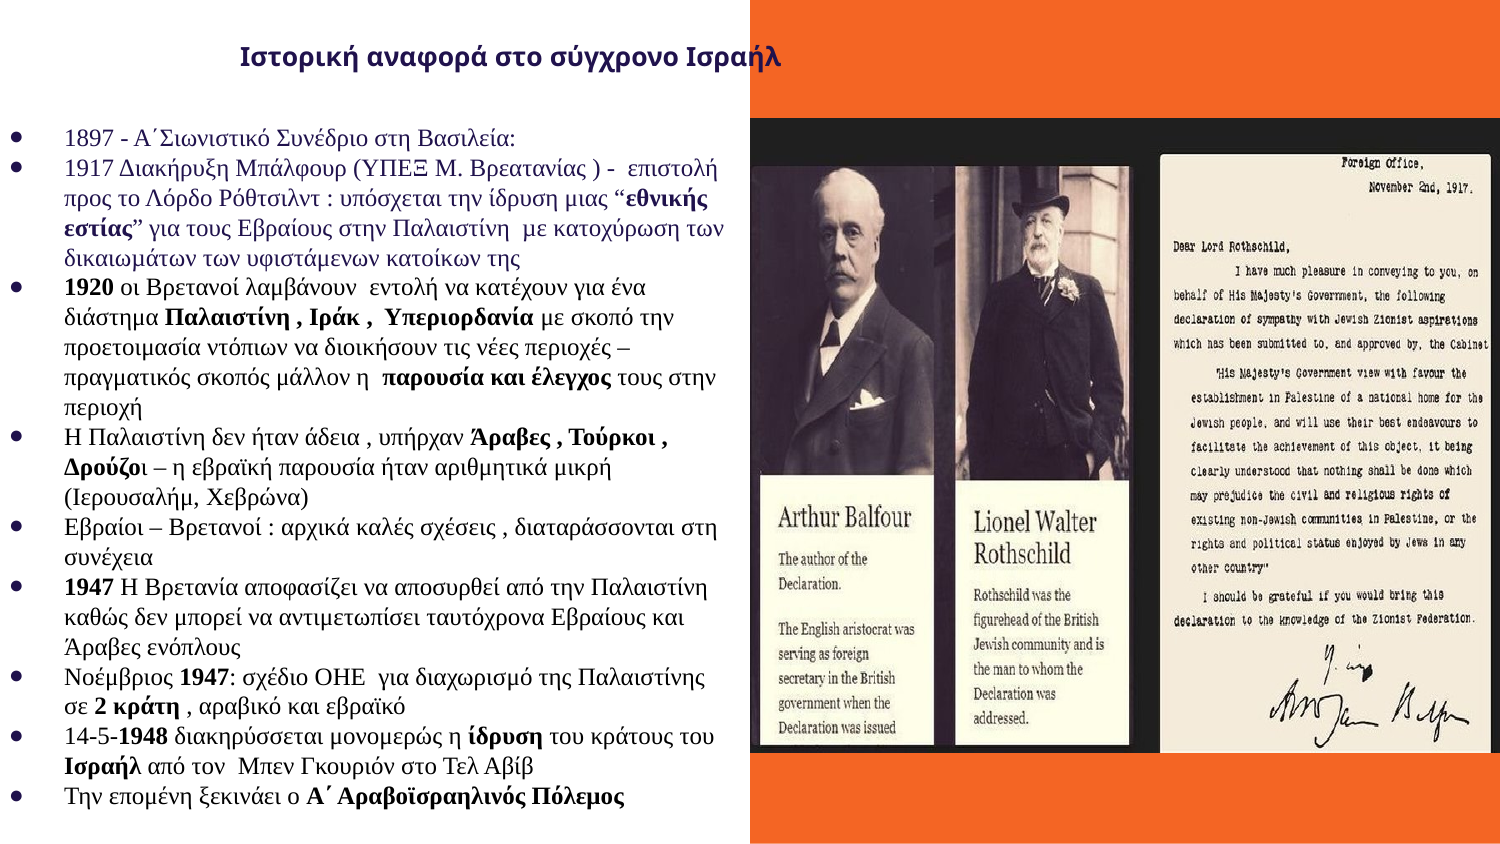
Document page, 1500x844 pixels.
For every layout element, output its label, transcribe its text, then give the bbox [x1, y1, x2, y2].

text_box 1897 - Α΄Σιωνιστικό Συνέδριο στη Βασιλεία: 1917 Διακήρυξη Μπάλφουρ (ΥΠΕΞ Μ. Βρεατανίας ) - επιστολή προς το Λόρδο Ρόθτσιλντ : υπόσχεται την ίδρυση μιας “εθνικής εστίας” για τους Εβραίους στην Παλαιστίνη µε κατοχύρωση των δικαιωµάτων των υφιστάμενων κατοίκων της 1920 οι Βρετανοί λαμβάνουν εντολή να κατέχουν για ένα διάστημα Παλαιστίνη , Ιράκ , Υπεριορδανία με σκοπό την προετοιμασία ντόπιων να διοικήσουν τις νέες περιοχές – πραγματικός σκοπός μάλλον η παρουσία και έλεγχος τους στην περιοχή Η Παλαιστίνη δεν ήταν άδεια , υπήρχαν Άραβες , Τούρκοι , Δρούζοι – η εβραϊκή παρουσία ήταν αριθμητικά μικρή (Ιερουσαλήμ, Χεβρώνα) Εβραίοι – Βρετανοί : αρχικά καλές σχέσεις , διαταράσσονται στη συνέχεια 1947 Η Βρετανία αποφασίζει να αποσυρθεί από την Παλαιστίνη καθώς δεν μπορεί να αντιμετωπίσει ταυτόχρονα Εβραίους και Άραβες ενόπλους Νοέμβριος 1947: σχέδιο ΟΗΕ για διαχωρισμό της Παλαιστίνης σε 2 κράτη , αραβικό και εβραϊκό 14-5-1948 διακηρύσσεται μονομερώς η ίδρυση του κράτους του Ισραήλ από τον Μπεν Γκουριόν στο Τελ Αβίβ Την επομένη ξεκινάει ο Α΄ Αραβοϊσραηλινός Πόλεμος [0, 61, 750, 844]
text_box Ιστορική αναφορά στο σύγχρονο Ισραήλ [0, 24, 1062, 117]
picture [749, 118, 1500, 753]
